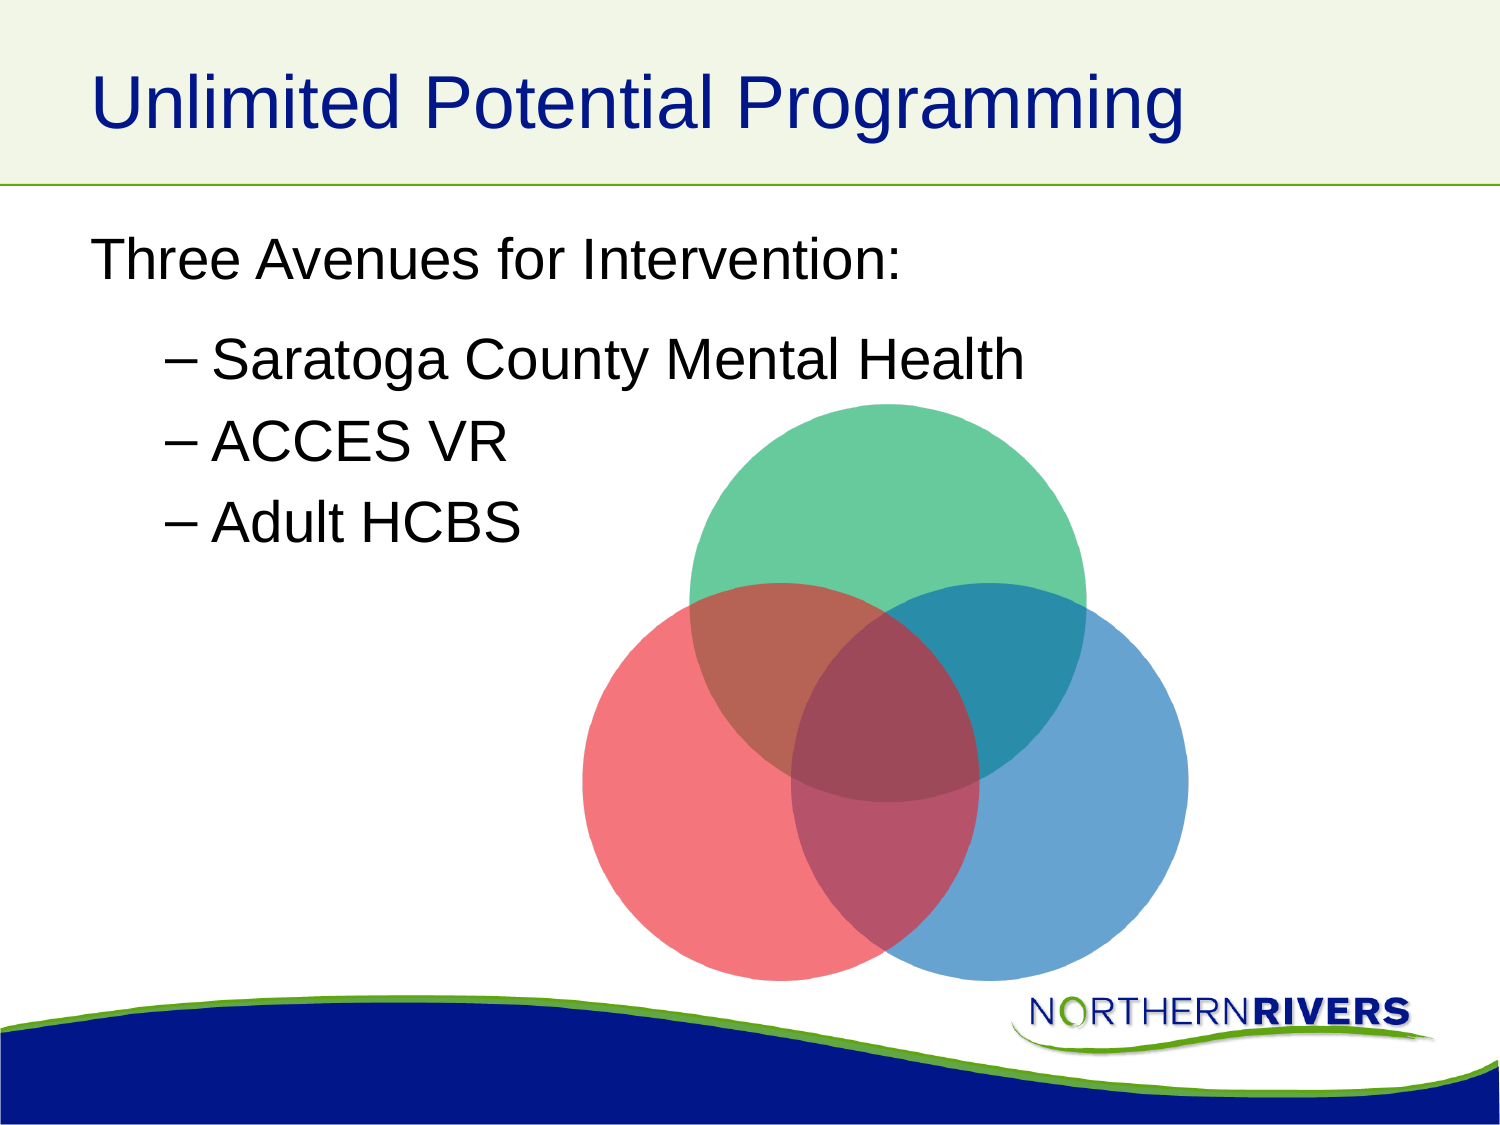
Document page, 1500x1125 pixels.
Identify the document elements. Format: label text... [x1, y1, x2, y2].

list Three Avenues for Intervention: Saratoga County Mental Health ACCES VR Adult HCBS [75, 213, 1425, 950]
title Unlimited Potential Programming [75, 36, 1425, 160]
picture [0, 0, 1500, 1125]
